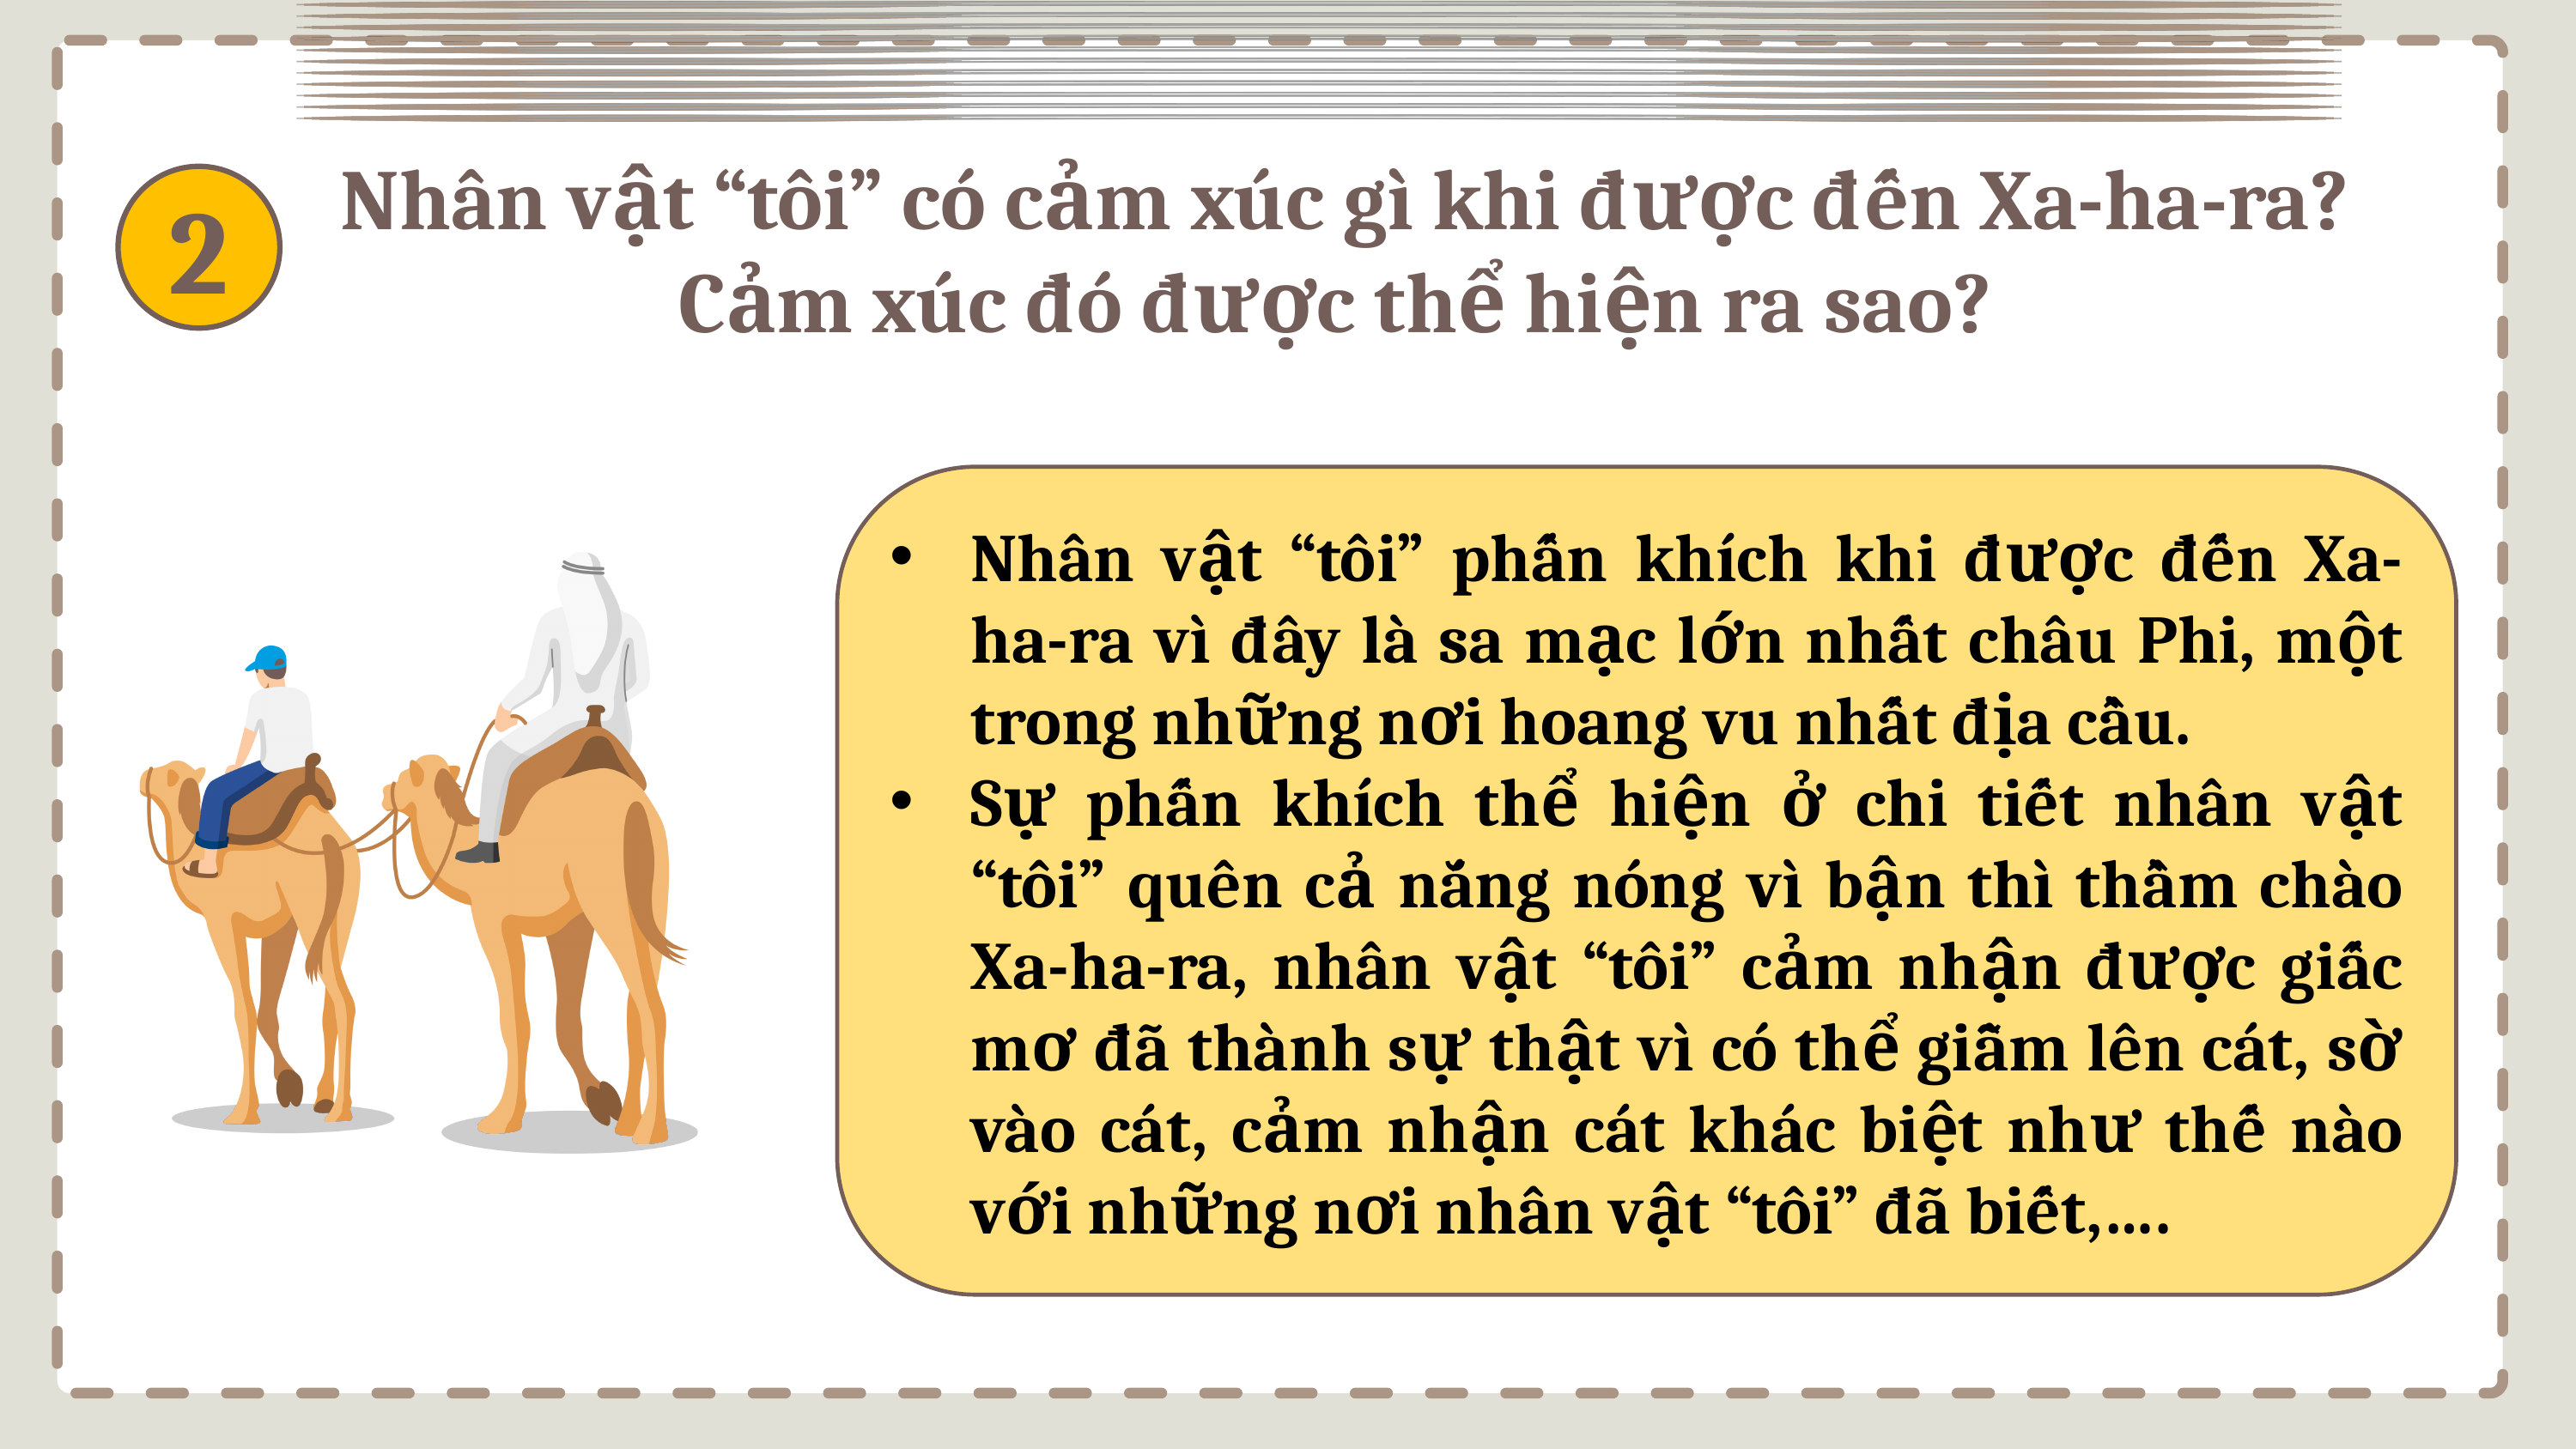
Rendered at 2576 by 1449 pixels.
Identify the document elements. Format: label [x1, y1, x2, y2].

text_box [57, 0, 2503, 1394]
